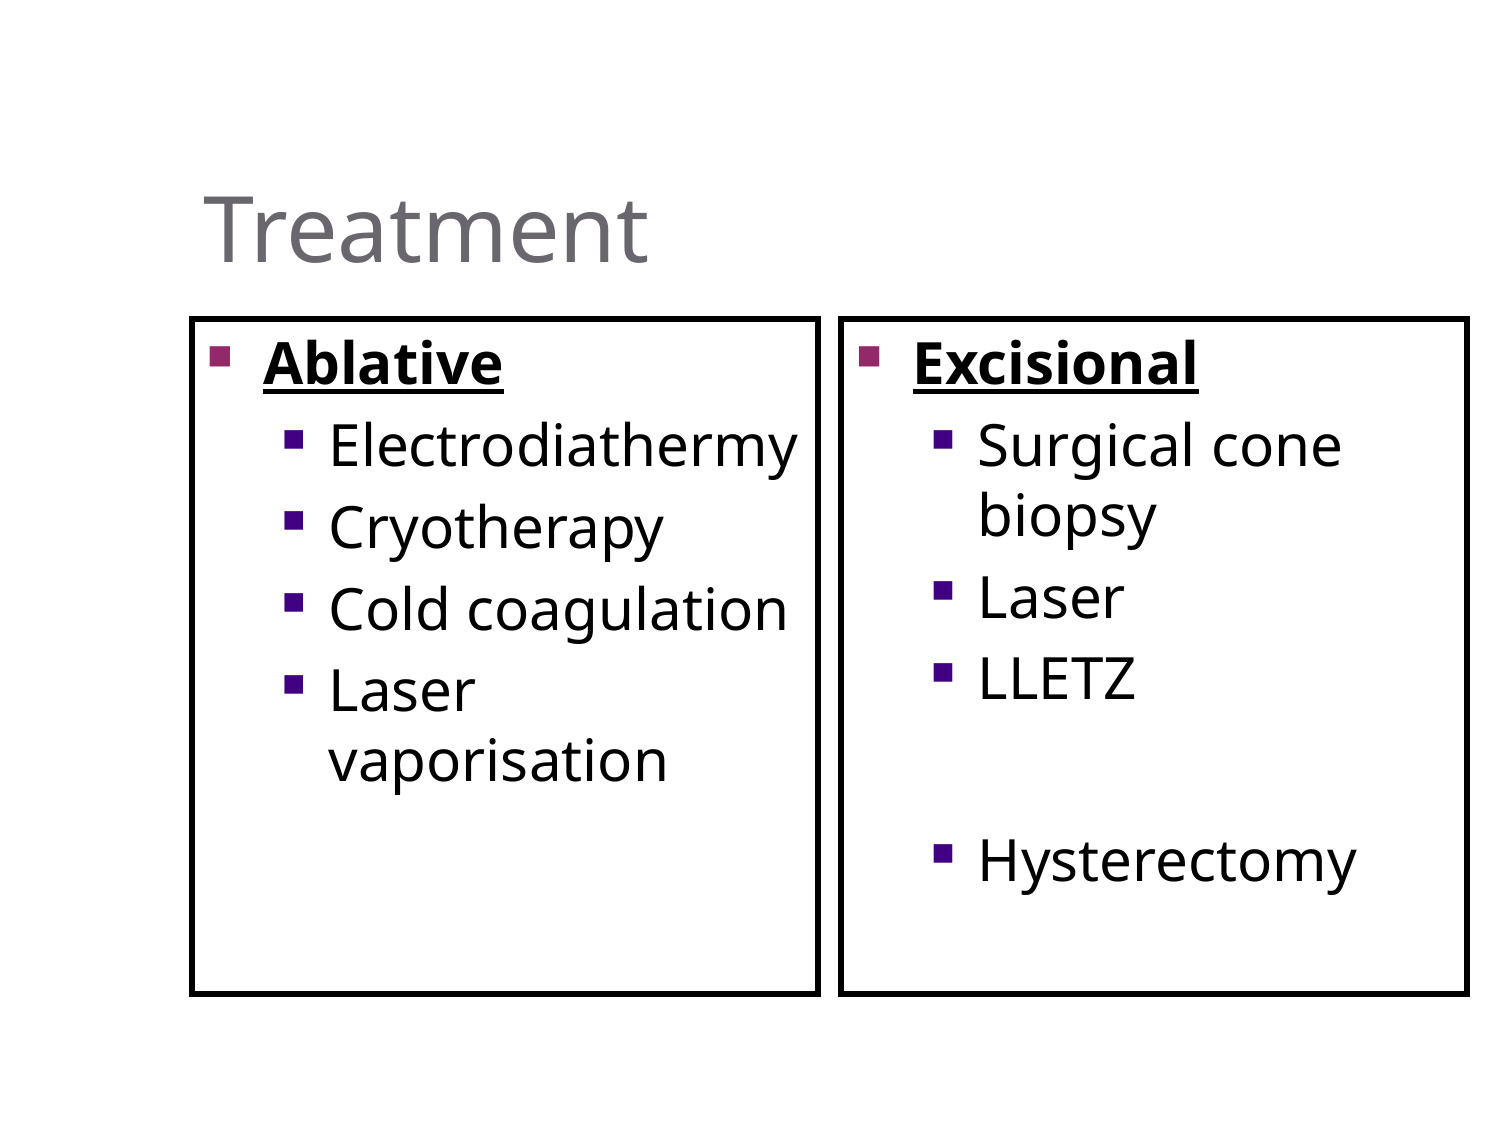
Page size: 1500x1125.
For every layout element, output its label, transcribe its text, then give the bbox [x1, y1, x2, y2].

title Treatment [188, 101, 1468, 289]
list Excisional Surgical cone biopsy Laser LLETZ Hysterectomy [841, 319, 1467, 995]
list Ablative Electrodiathermy Cryotherapy Cold coagulation Laser vaporisation [191, 319, 818, 995]
